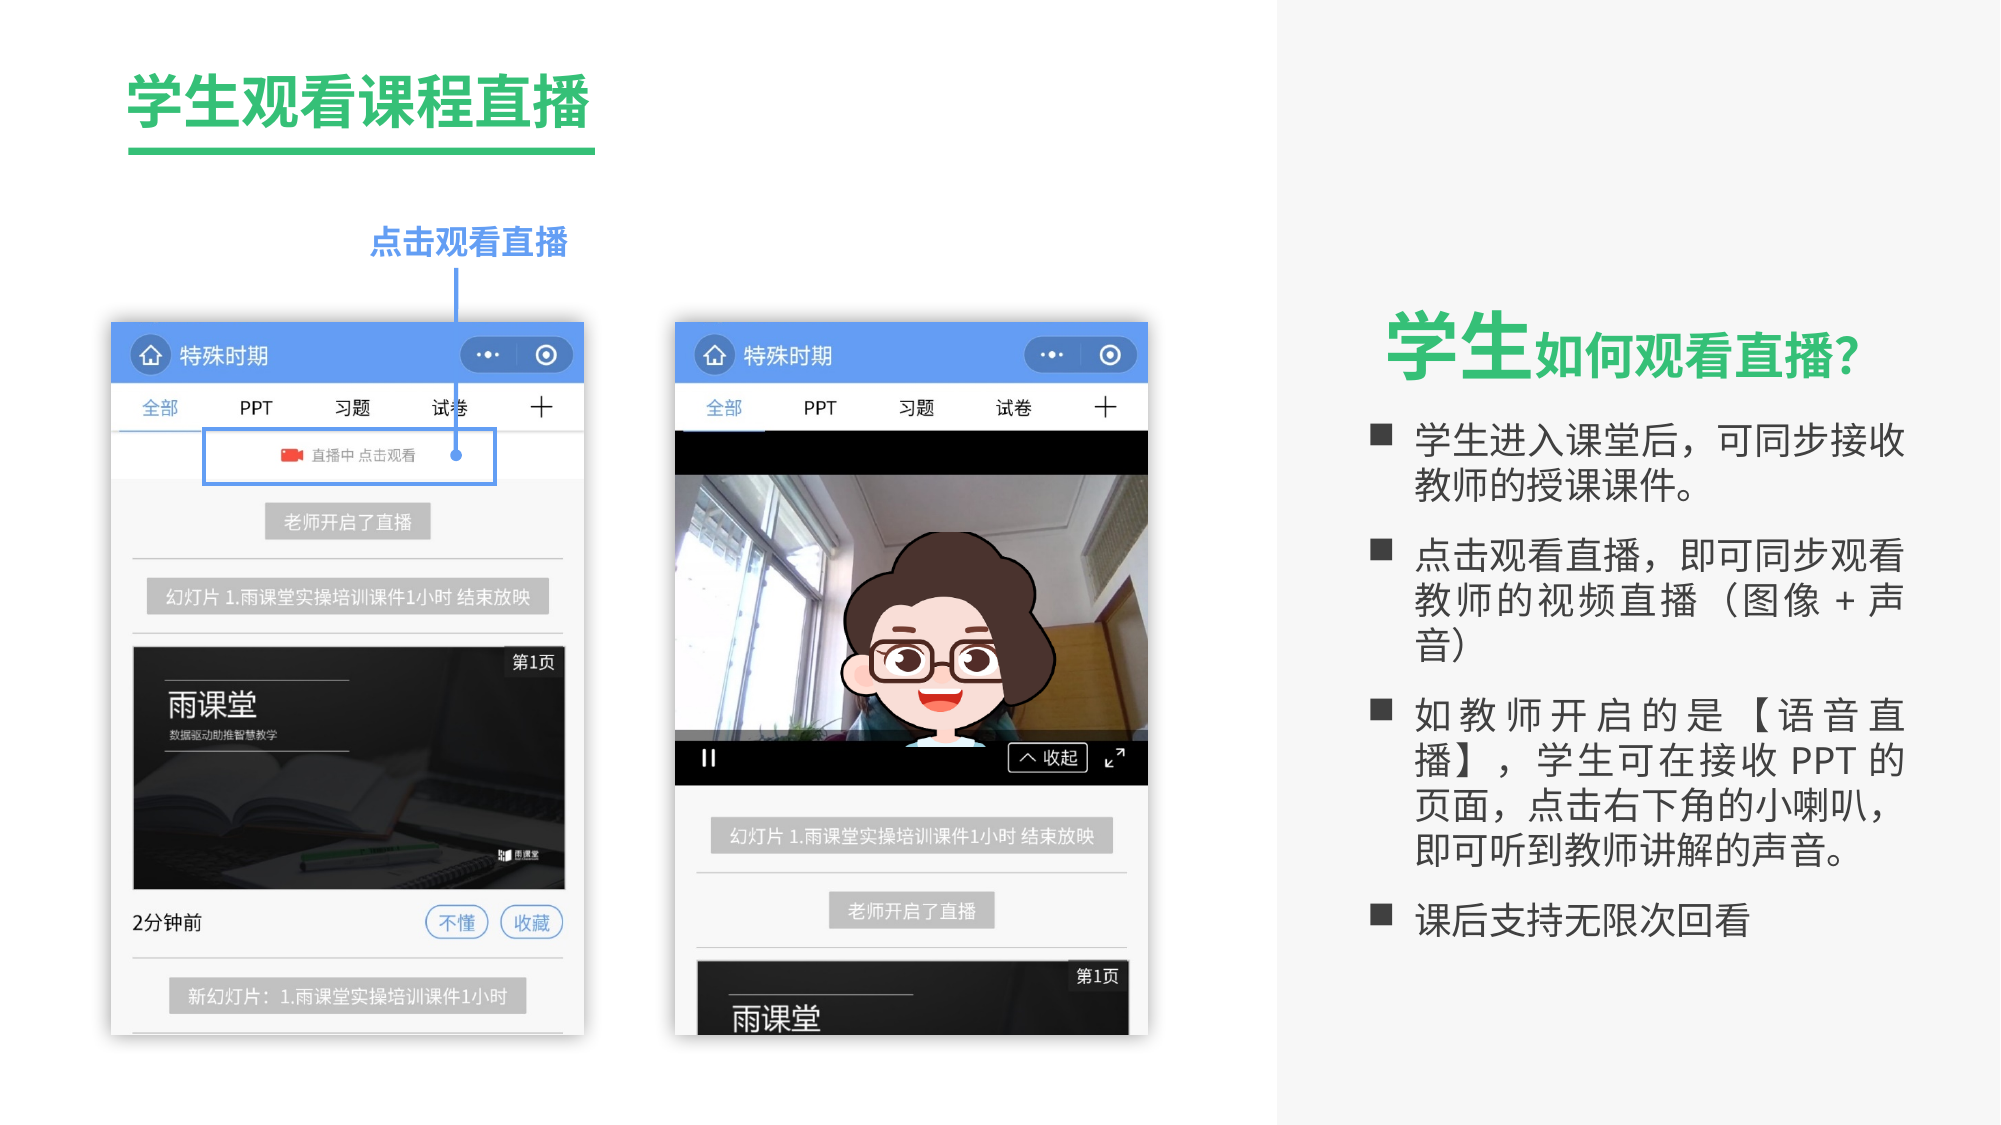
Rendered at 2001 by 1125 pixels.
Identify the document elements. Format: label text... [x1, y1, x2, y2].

text_box 点击观看直播 [361, 218, 629, 270]
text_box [1359, 301, 1914, 953]
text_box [452, 267, 461, 460]
text_box 学生观看课程直播 [117, 39, 947, 170]
picture [674, 322, 1247, 1035]
text_box [1277, 0, 2000, 1125]
text_box [128, 147, 595, 155]
picture [110, 322, 585, 1035]
